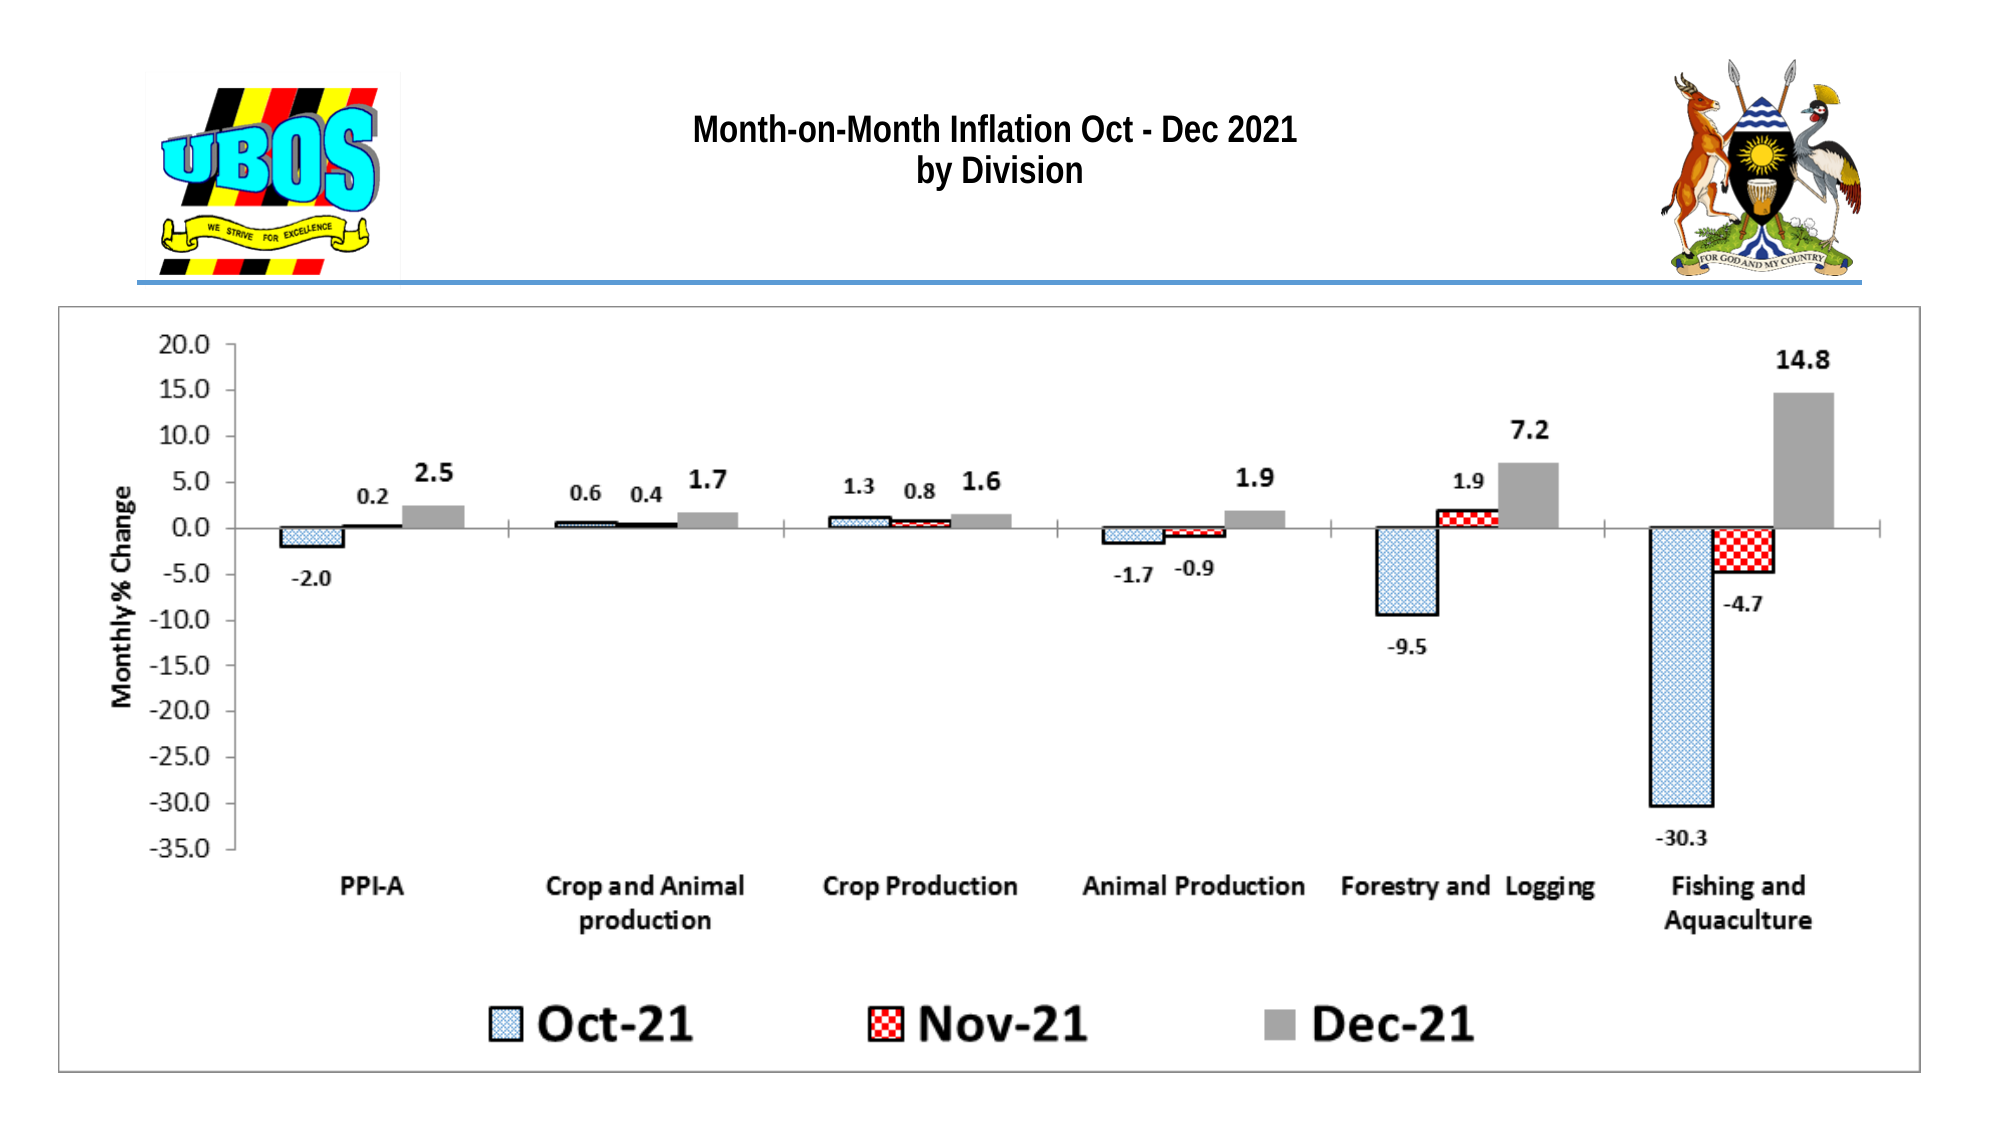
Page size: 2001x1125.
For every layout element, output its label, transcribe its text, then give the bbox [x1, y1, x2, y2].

picture [137, 285, 410, 292]
picture [58, 306, 1921, 1073]
title Month-on-Month Inflation Oct - Dec 2021 by Division [137, 59, 1863, 200]
picture [1661, 200, 1863, 276]
picture [137, 200, 410, 280]
